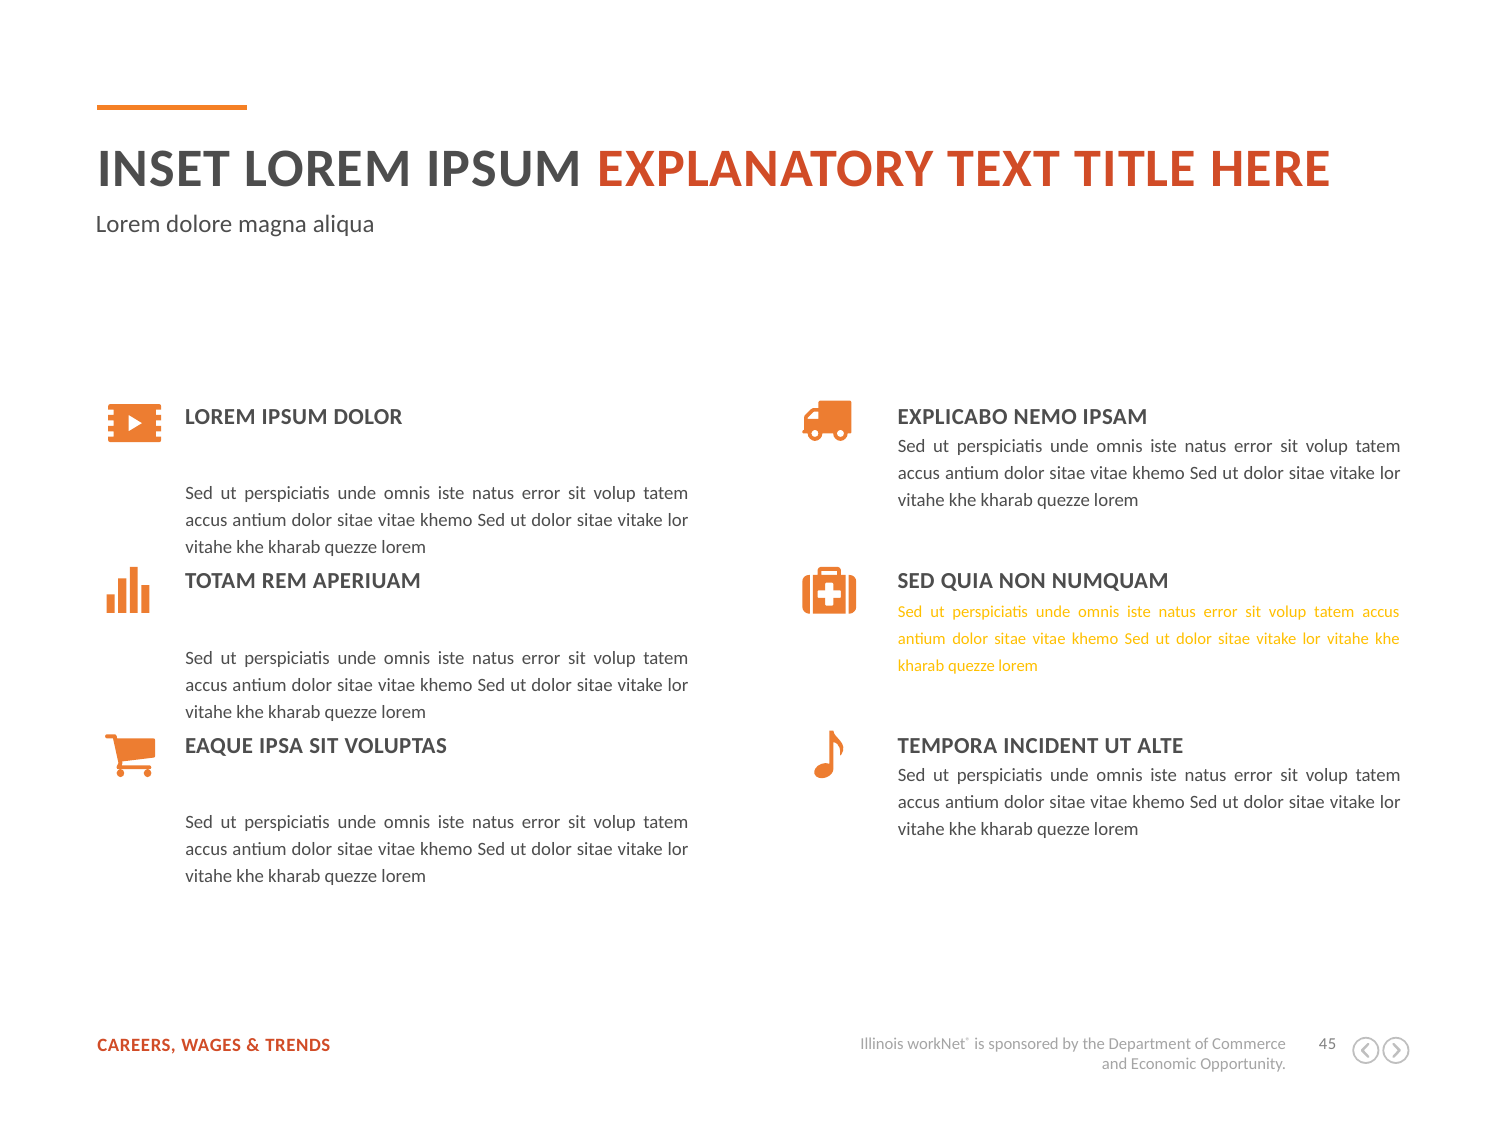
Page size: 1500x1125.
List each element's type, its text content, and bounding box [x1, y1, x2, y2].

text_box [118, 578, 127, 613]
text_box [108, 404, 162, 443]
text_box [184, 558, 689, 721]
text_box [802, 574, 810, 614]
text_box [812, 566, 846, 614]
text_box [184, 393, 689, 557]
text_box [802, 400, 852, 441]
text_box [129, 566, 138, 613]
text_box [848, 574, 857, 614]
text_box [105, 734, 156, 778]
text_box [897, 722, 1401, 838]
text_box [897, 393, 1401, 510]
list Lorem dolore magna aliqua [95, 212, 1401, 276]
text_box [106, 594, 115, 613]
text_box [897, 557, 1401, 673]
list Inset lorem ipsum explanatory text title here [97, 132, 1403, 184]
text_box [141, 585, 150, 613]
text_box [184, 722, 689, 886]
text_box [814, 730, 844, 779]
